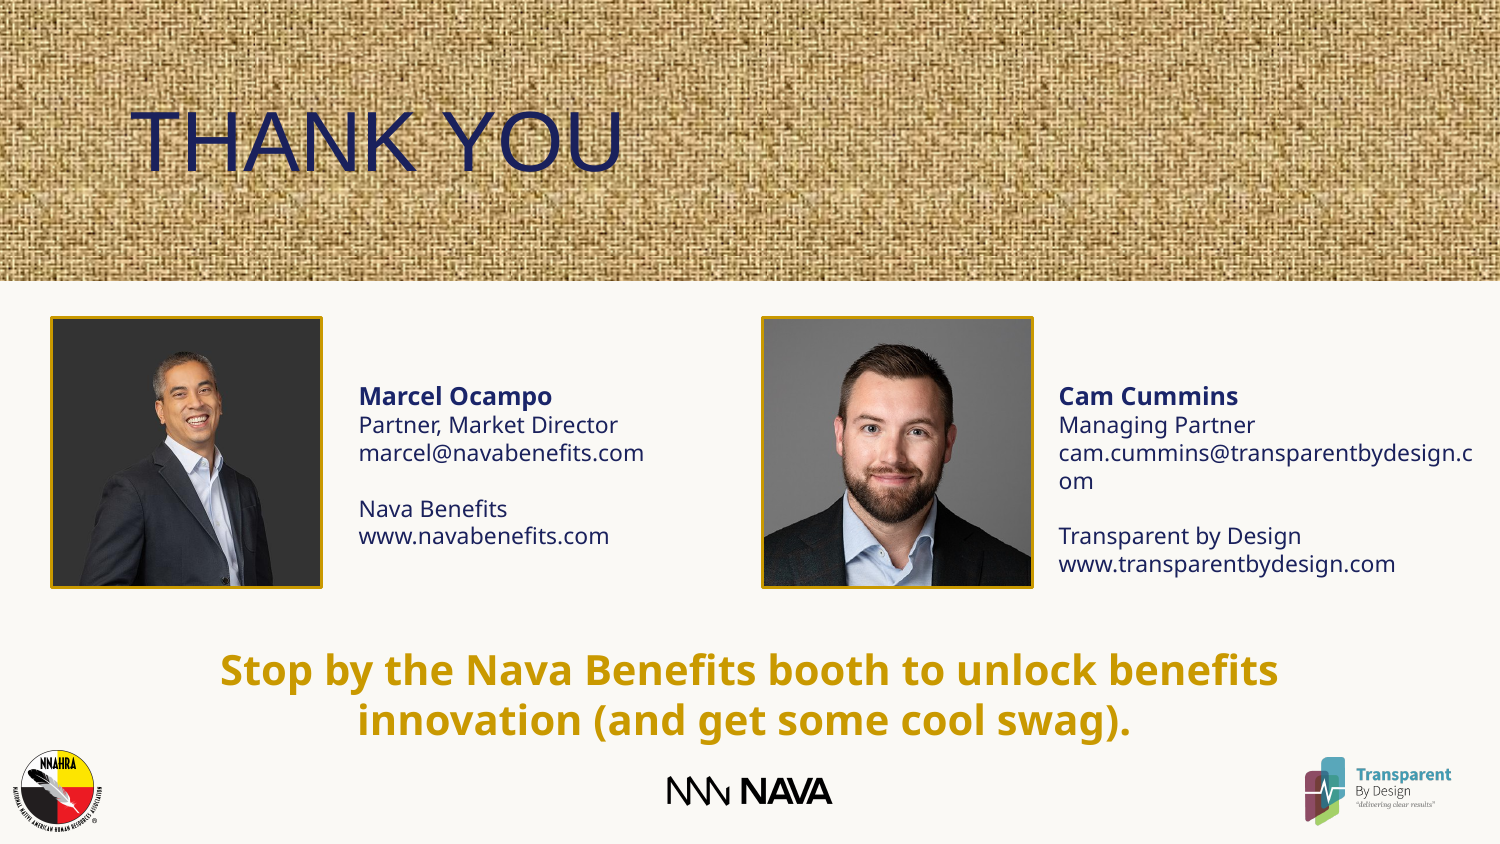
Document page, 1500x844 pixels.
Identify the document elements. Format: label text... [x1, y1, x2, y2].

list Cam Cummins Managing Partner cam.cummins@transparentbydesign.com Transparent by Design www.transparentbydesign.com [1047, 375, 1496, 562]
picture [52, 318, 321, 587]
picture [763, 318, 1031, 587]
picture [13, 750, 102, 832]
picture [1302, 752, 1454, 830]
text_box Stop by the Nava Benefits booth to unlock benefits innovation (and get some cool swag). [114, 632, 1386, 756]
list Marcel Ocampo Partner, Market Director marcel@navabenefits.com Nava Benefits www.navabenefits.com [347, 375, 737, 562]
picture [0, 0, 1500, 281]
picture [642, 752, 857, 830]
title THANK YOU [118, 39, 1382, 249]
